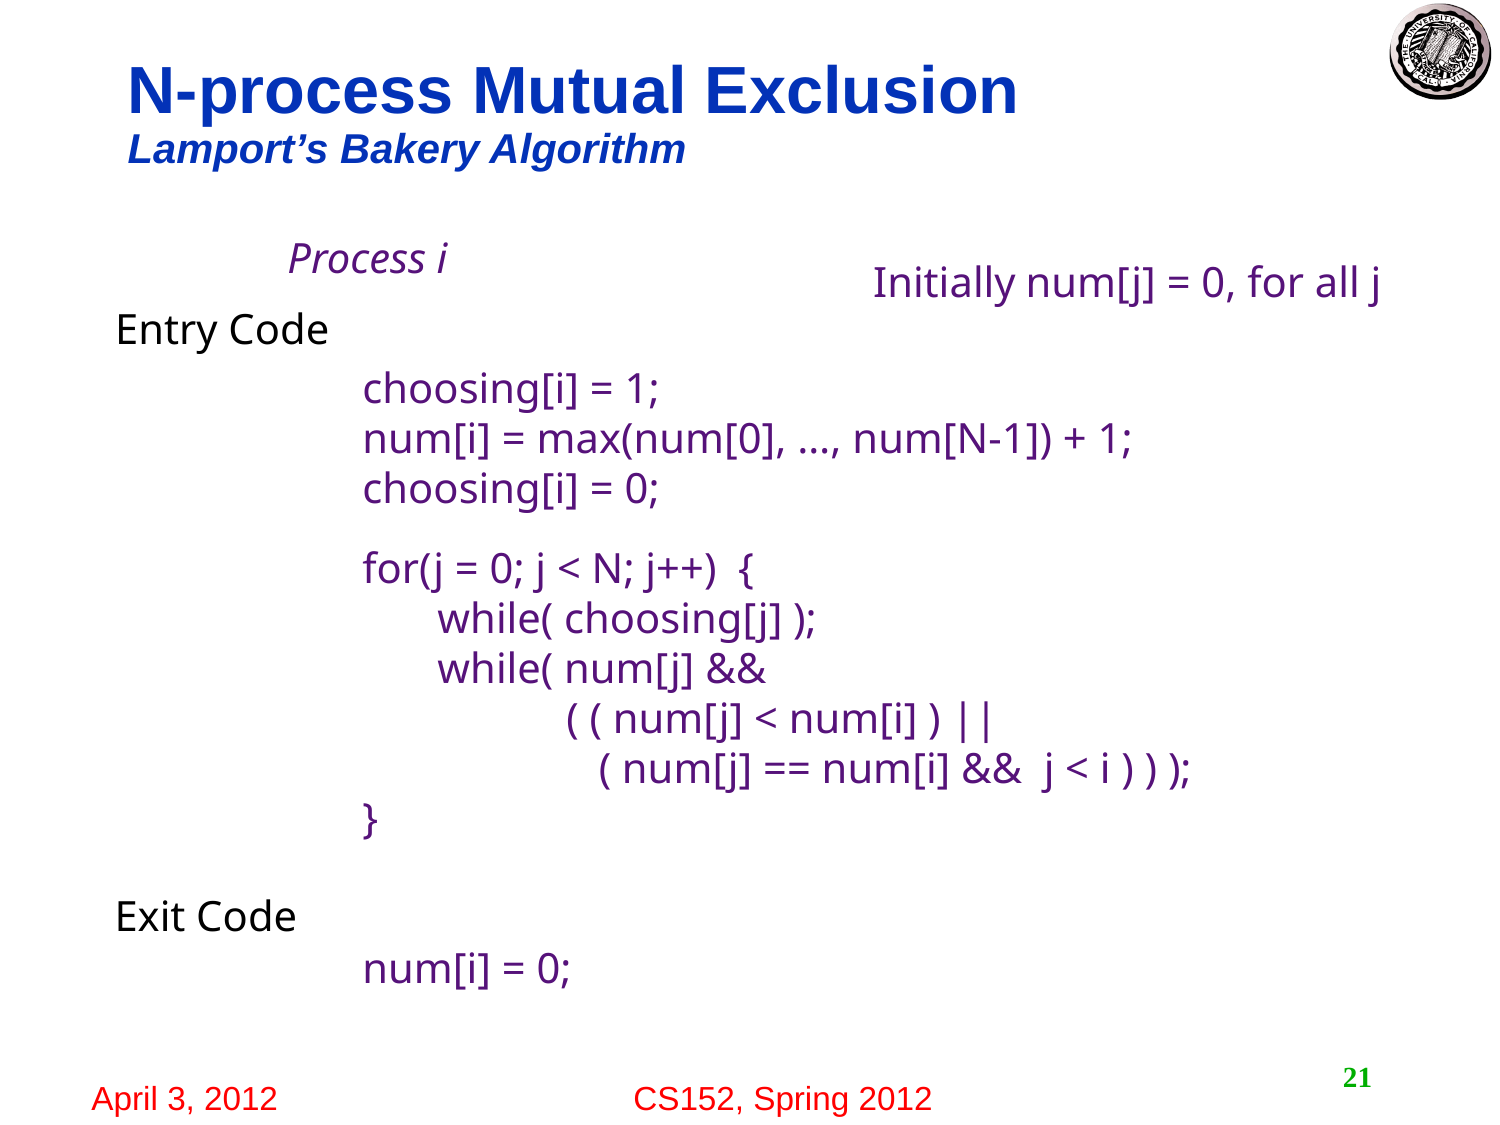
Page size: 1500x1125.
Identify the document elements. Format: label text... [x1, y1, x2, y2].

title N-process Mutual Exclusion Lamport’s Bakery Algorithm [112, 53, 1310, 176]
text_box Entry Code [100, 295, 345, 360]
picture [1378, 0, 1500, 103]
text_box Initially num[j] = 0, for all j [858, 248, 1397, 314]
text_box Process i choosing[i] = 1; num[i] = max(num[0], …, num[N-1]) + 1; choosing[i] = 0; for(j = 0; j < N; j++) { while( choosing[j] ); while( num[j] && ( ( num[j] < num[i] ) || ( num[j] == num[i] && j < i ) ) ); } num[i] = 0; [272, 224, 1208, 1000]
text_box Exit Code [99, 882, 313, 948]
slide_number 21 [1074, 1051, 1388, 1101]
